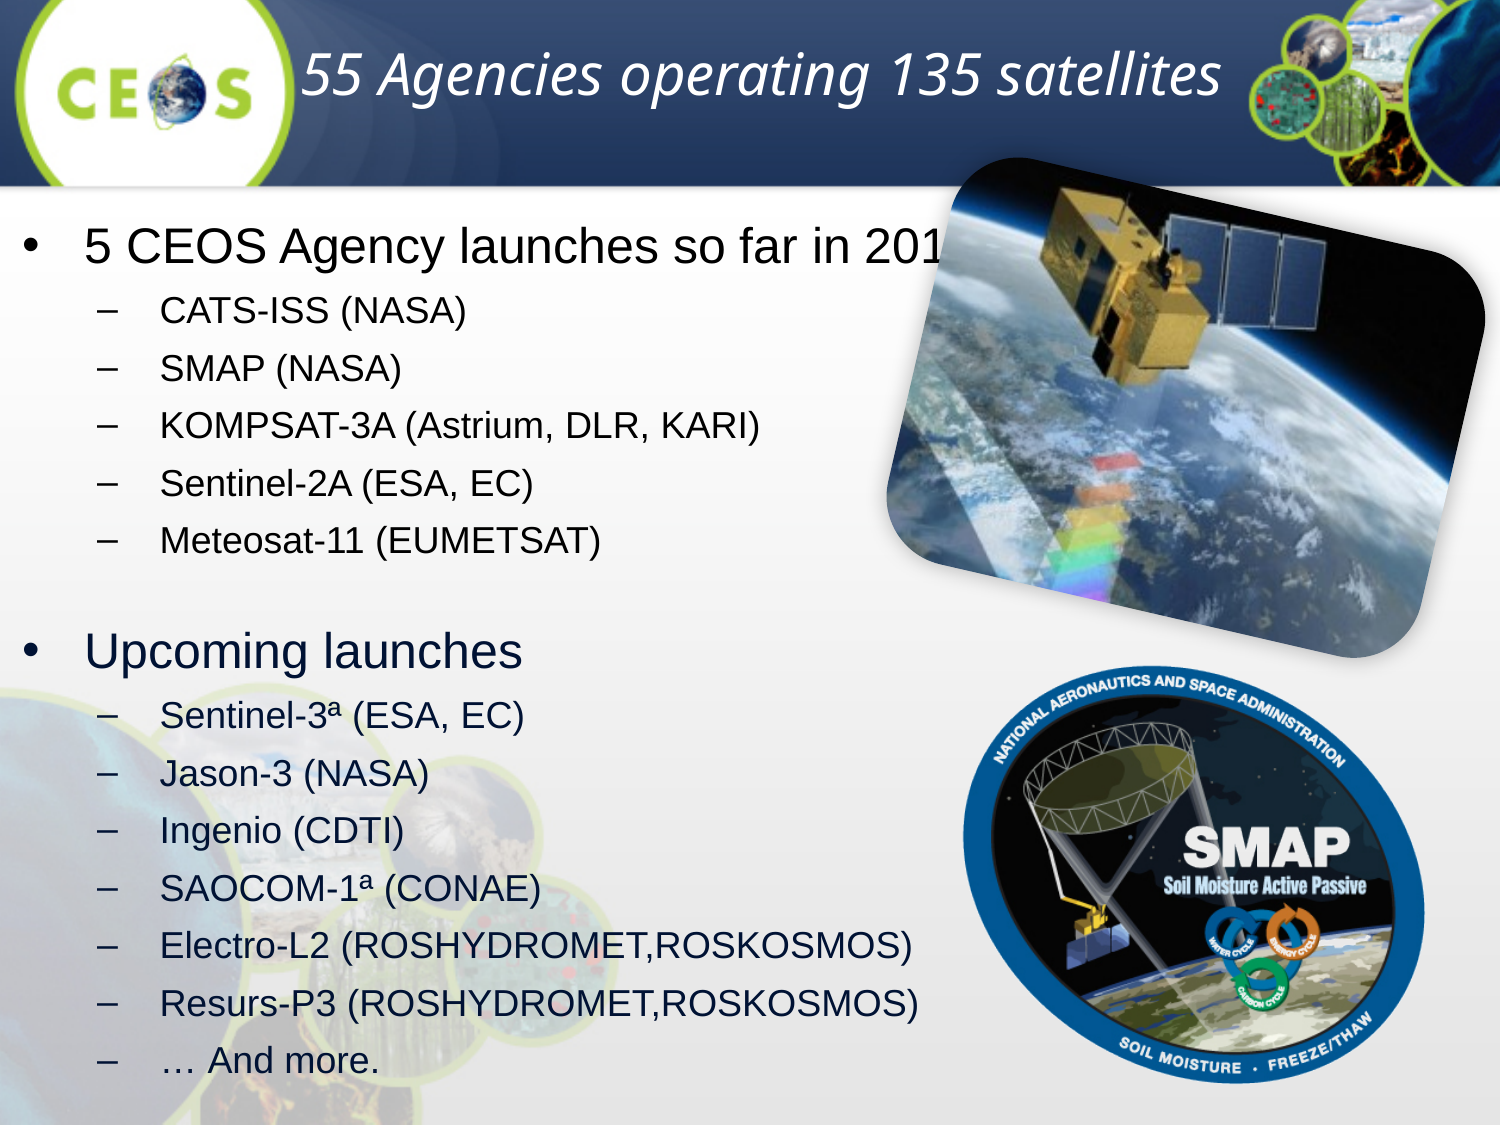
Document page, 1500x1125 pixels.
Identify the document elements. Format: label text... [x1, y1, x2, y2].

text_box 55 Agencies operating 135 satellites [772, 37, 1355, 121]
picture [958, 662, 1429, 1088]
text_box [19, 0, 772, 221]
picture [0, 0, 1500, 1125]
text_box 5 CEOS Agency launches so far in 2015: CATS-ISS (NASA) SMAP (NASA) KOMPSAT-3A (Astrium, DLR, KARI) Sentinel-2A (ESA, EC) Meteosat-11 (EUMETSAT) Upcoming launches Sentinel-3ª (ESA, EC) Jason-3 (NASA) Ingenio (CDTI) SAOCOM-1ª (CONAE) Electro-L2 (ROSHYDROMET,ROSKOSMOS) Resurs-P3 (ROSHYDROMET,ROSKOSMOS) … And more. [14, 206, 1444, 1089]
